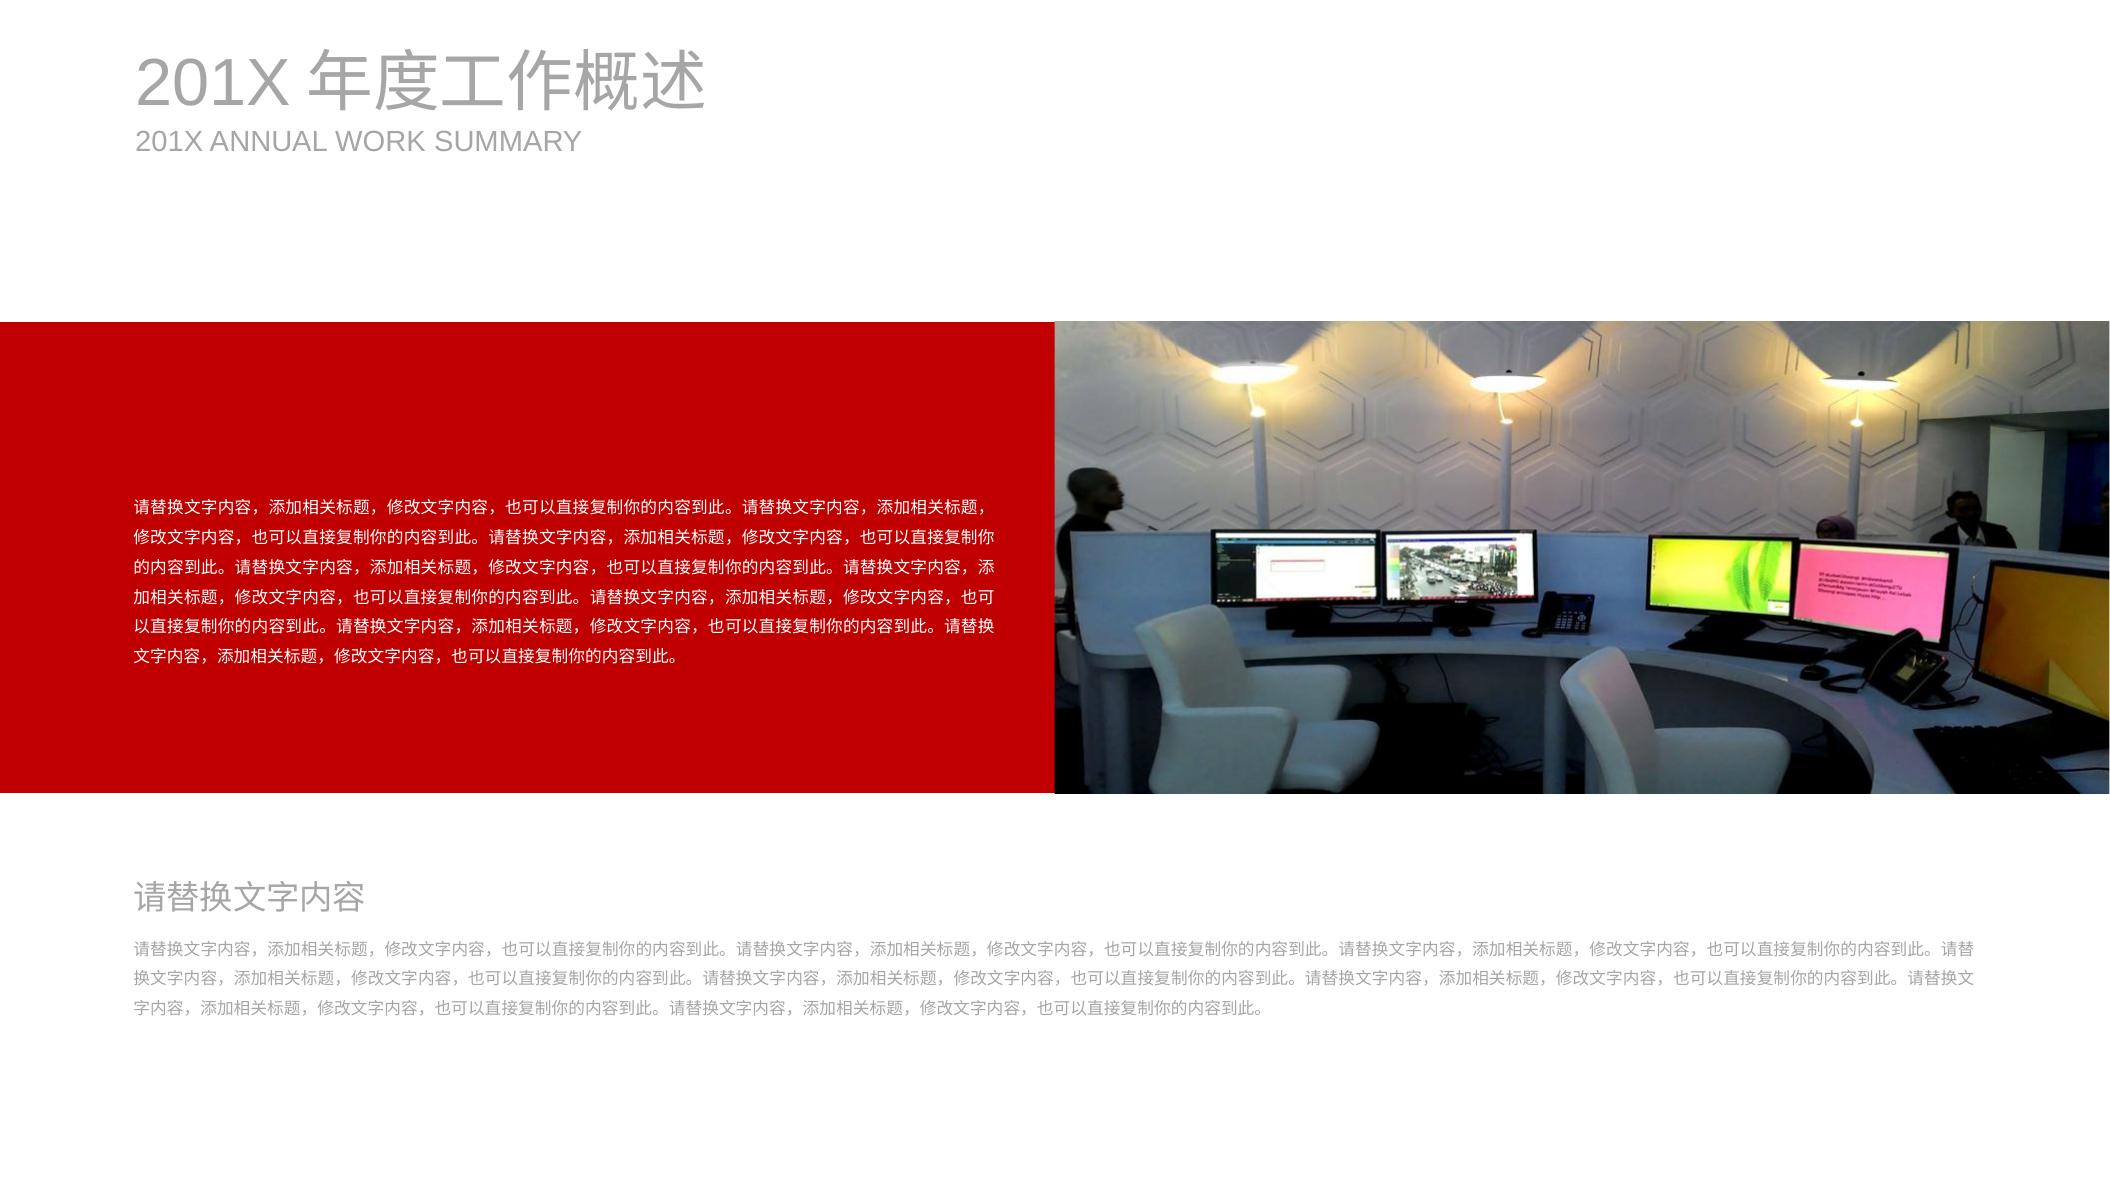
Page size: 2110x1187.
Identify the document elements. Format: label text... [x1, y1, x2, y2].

text_box [1054, 321, 2110, 794]
text_box 201X ANNUAL WORK SUMMARY [135, 122, 596, 158]
text_box 请替换文字内容，添加相关标题，修改文字内容，也可以直接复制你的内容到此。请替换文字内容，添加相关标题，修改文字内容，也可以直接复制你的内容到此。请替换文字内容，添加相关标题，修改文字内容，也可以直接复制你的内容到此。请替换文字内容，添加相关标题，修改文字内容，也可以直接复制你的内容到此。请替换文字内容，添加相关标题，修改文字内容，也可以直接复制你的内容到此。请替换文字内容，添加相关标题，修改文字内容，也可以直接复制你的内容到此。请替换文字内容，添加相关标题，修改文字内容，也可以直接复制你的内容到此。请替换文字内容，添加相关标题，修改文字内容，也可以直接复制你的内容到此。 [133, 486, 996, 667]
text_box 201X年度工作概述 [135, 38, 783, 119]
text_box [133, 876, 1977, 1020]
text_box [0, 321, 1054, 794]
